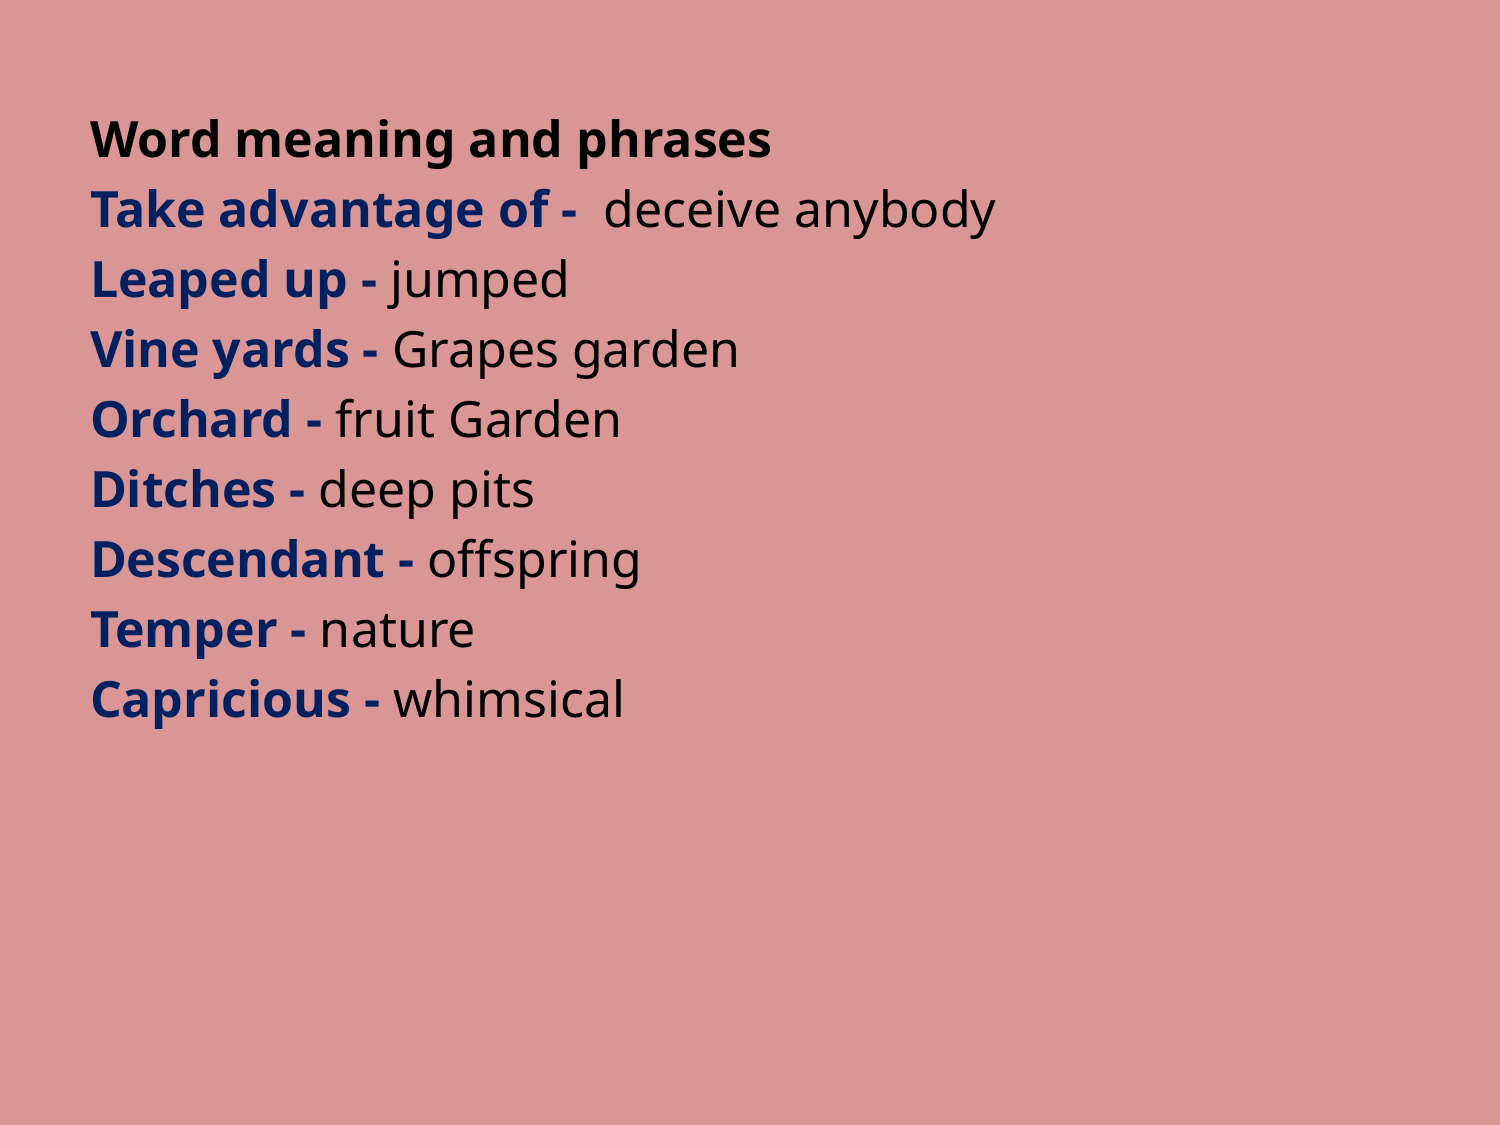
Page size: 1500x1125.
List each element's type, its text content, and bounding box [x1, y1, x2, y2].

list Word meaning and phrases Take advantage of - deceive anybody Leaped up - jumped Vine yards - Grapes garden Orchard - fruit Garden Ditches - deep pits Descendant - offspring Temper - nature Capricious - whimsical [75, 99, 1425, 963]
